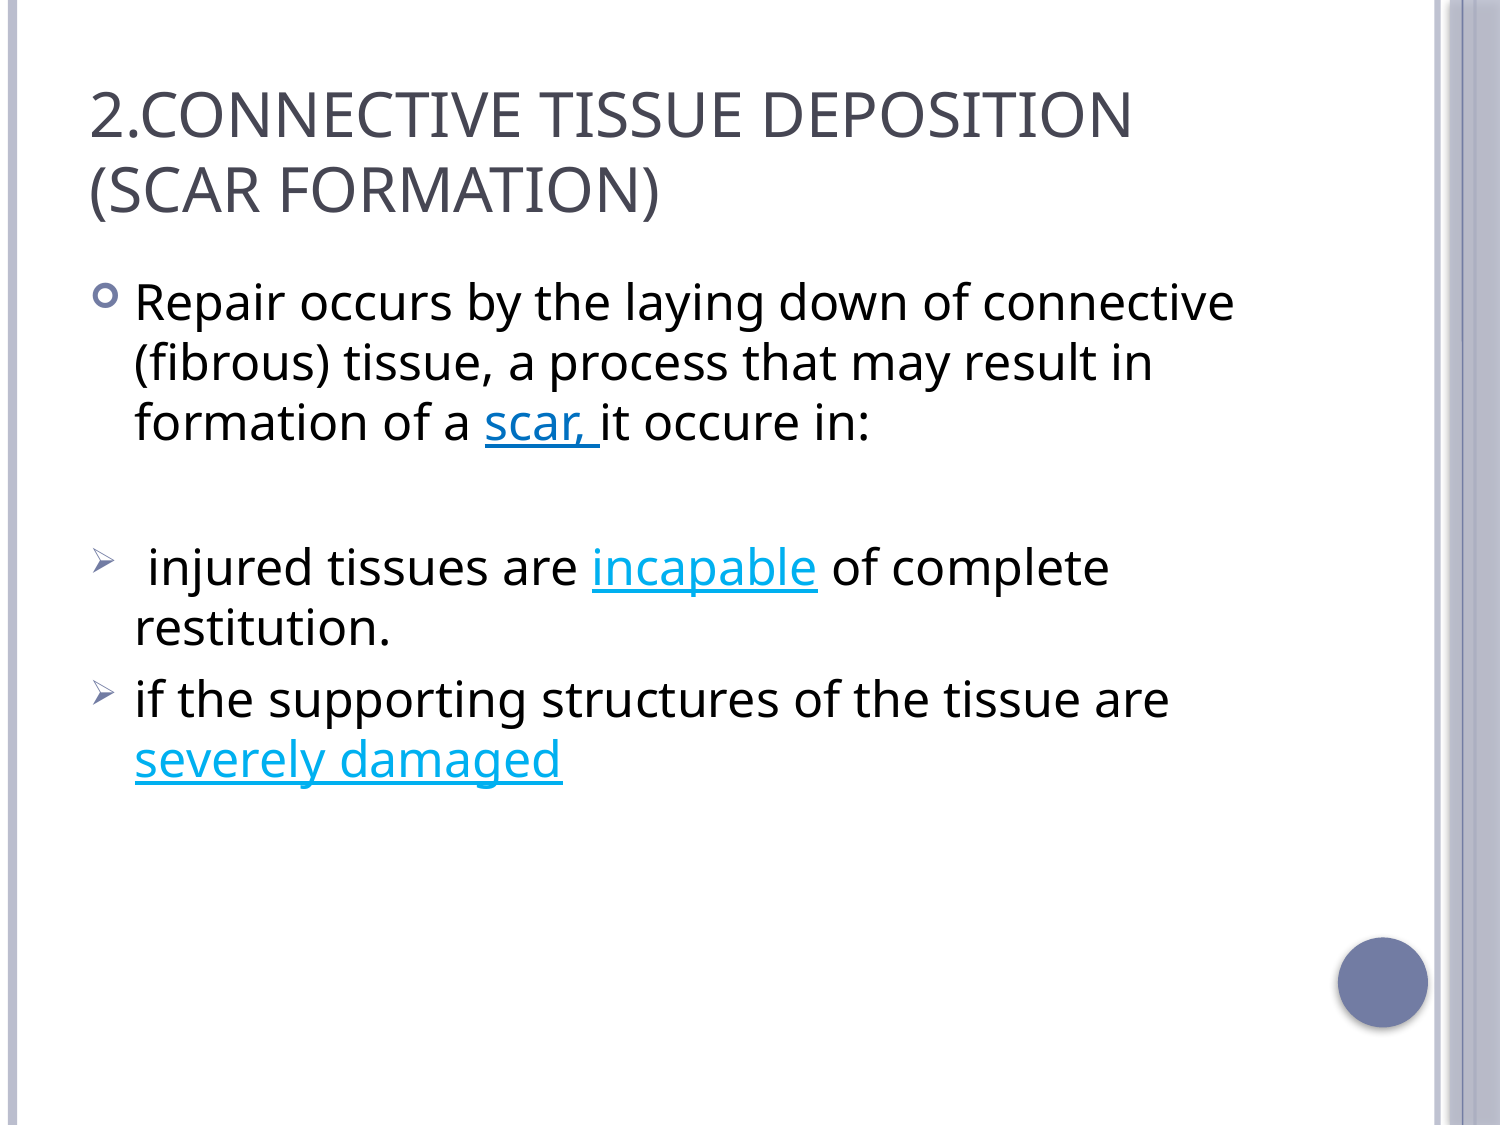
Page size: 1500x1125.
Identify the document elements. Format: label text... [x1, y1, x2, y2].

list Repair occurs by the laying down of connective (fibrous) tissue, a process that may result in formation of a scar, it occure in: injured tissues are incapable of complete restitution. if the supporting structures of the tissue are severely damaged [75, 262, 1300, 1062]
title 2.Connective tissue deposition (scar formation) [75, 45, 1300, 233]
